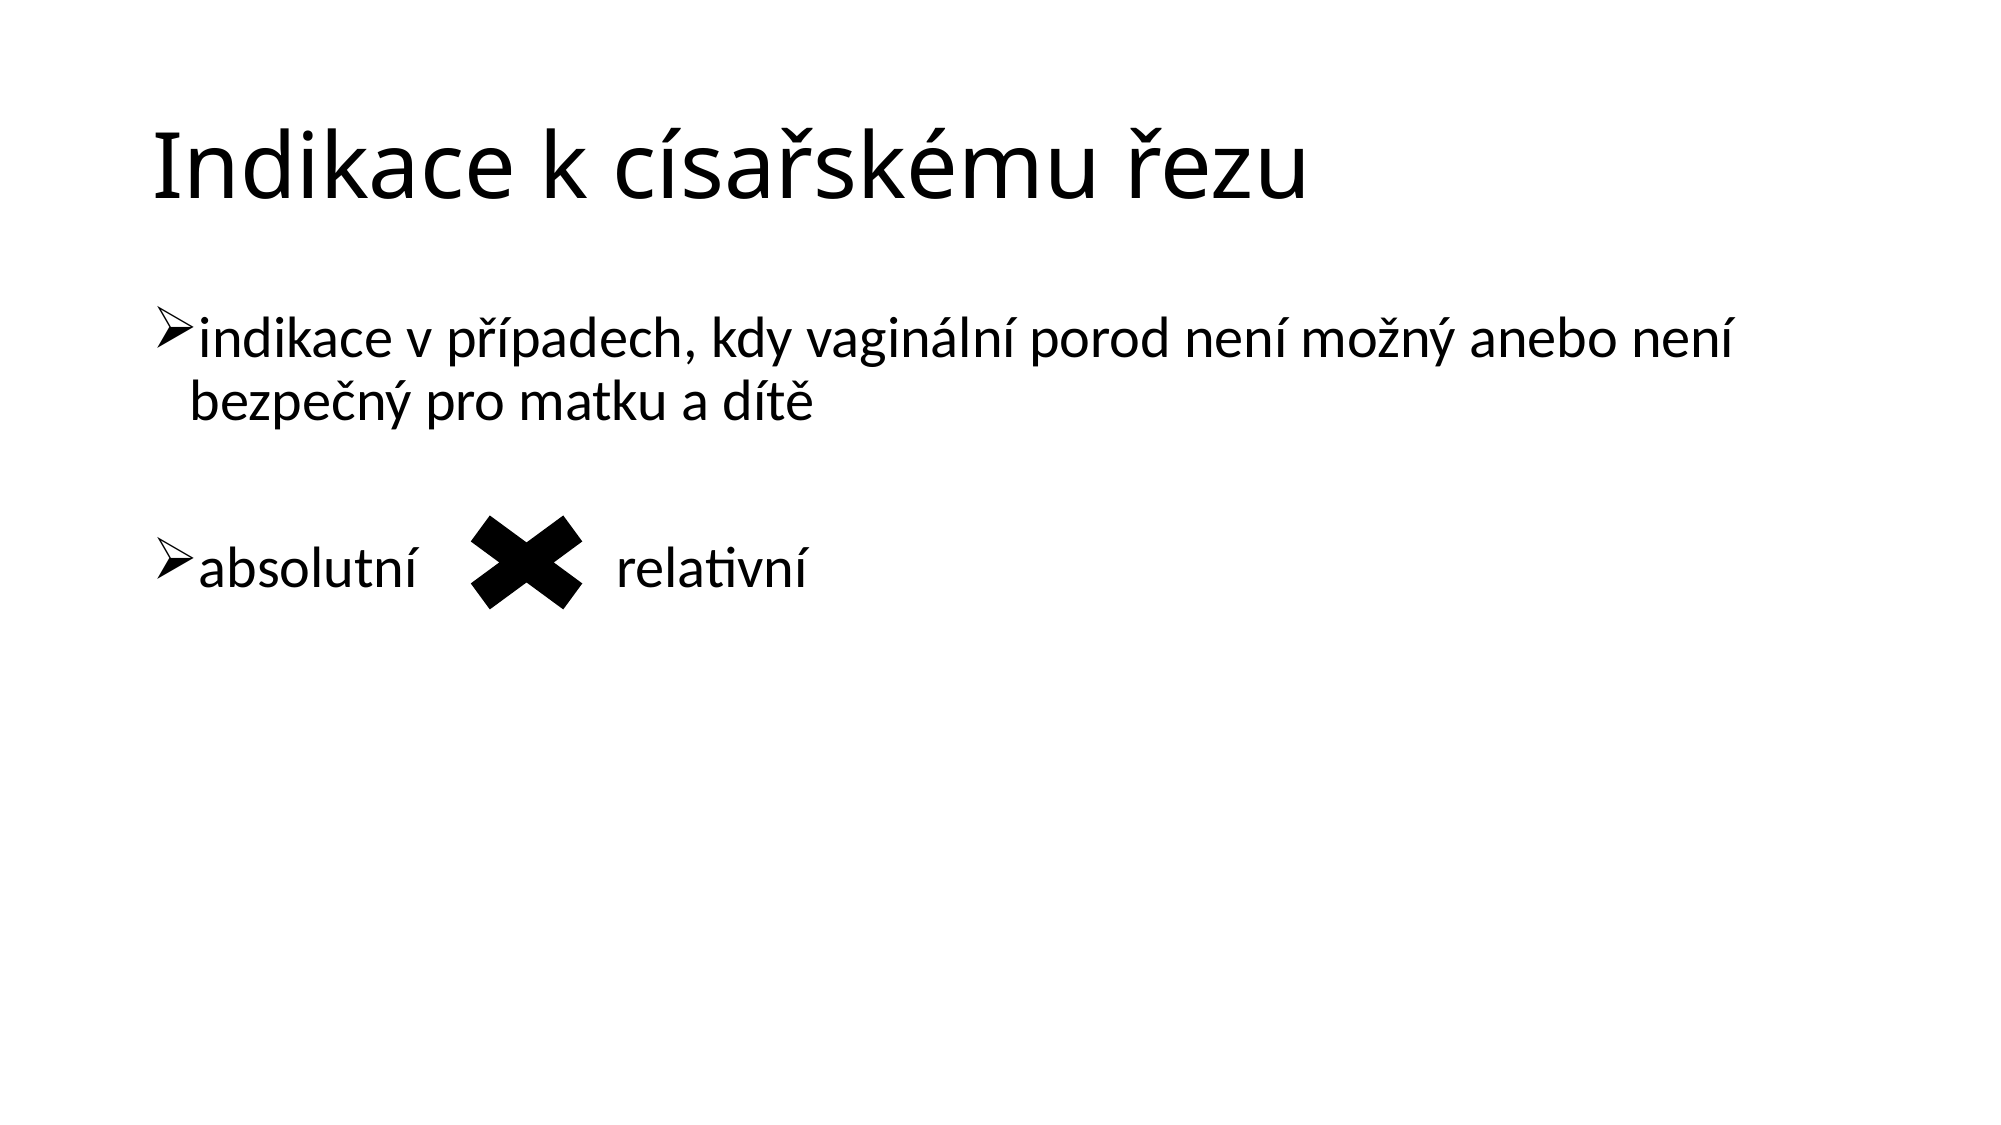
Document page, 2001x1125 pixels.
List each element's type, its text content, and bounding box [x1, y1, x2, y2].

list indikace v případech, kdy vaginální porod není možný anebo není bezpečný pro matku a dítě absolutní relativní [137, 299, 1863, 1014]
title Indikace k císařskému řezu [137, 59, 1863, 278]
text_box [470, 515, 583, 610]
